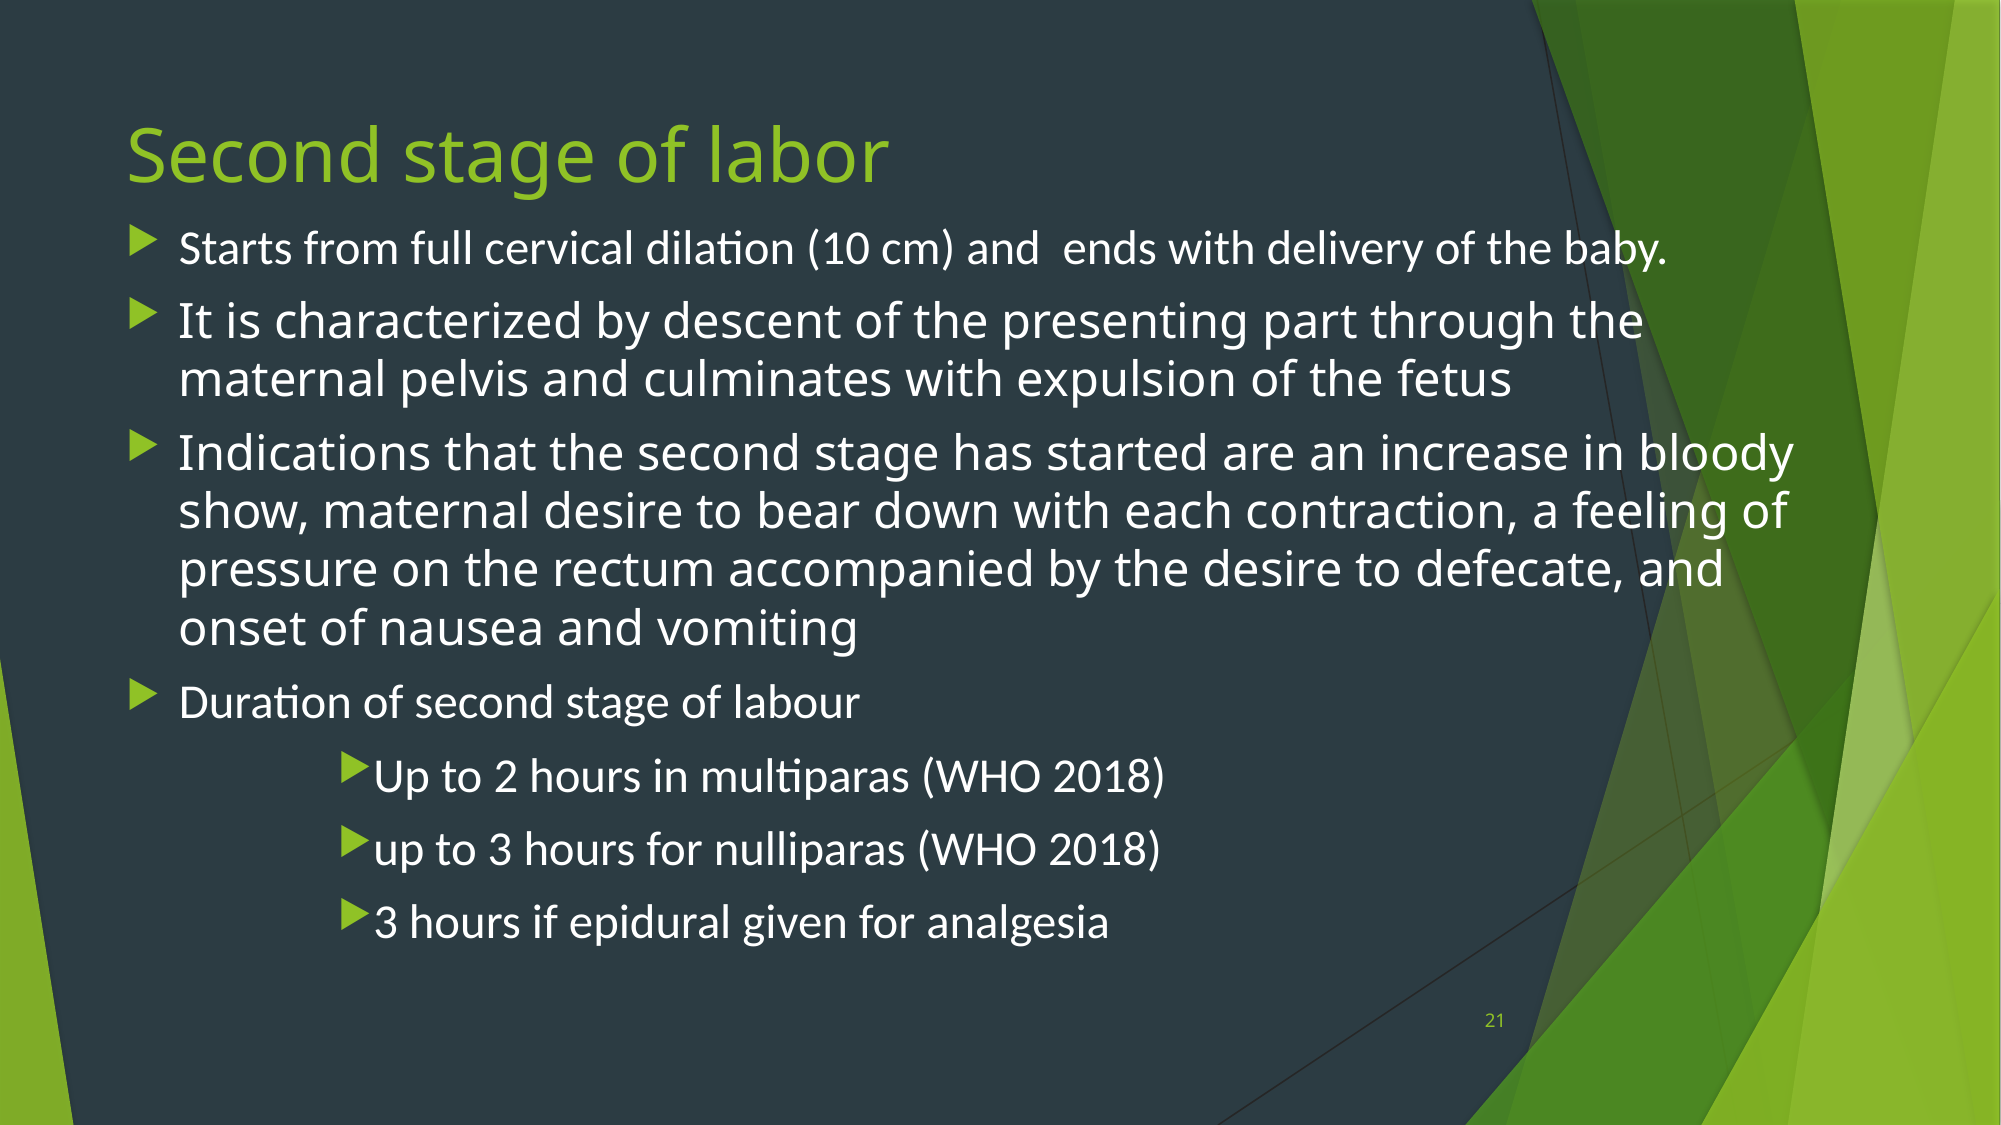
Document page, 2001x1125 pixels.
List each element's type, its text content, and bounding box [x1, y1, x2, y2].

list Starts from full cervical dilation (10 cm) and ends with delivery of the baby. It is characterized by descent of the presenting part through the maternal pelvis and culminates with expulsion of the fetus Indications that the second stage has started are an increase in bloody show, maternal desire to bear down with each contraction, a feeling of pressure on the rectum accompanied by the desire to defecate, and onset of nausea and vomiting Duration of second stage of labour Up to 2 hours in multiparas (WHO 2018) up to 3 hours for nulliparas (WHO 2018) 3 hours if epidural given for analgesia [111, 208, 1854, 963]
title Second stage of labor [111, 99, 1522, 208]
slide_number 21 [1409, 991, 1522, 1051]
